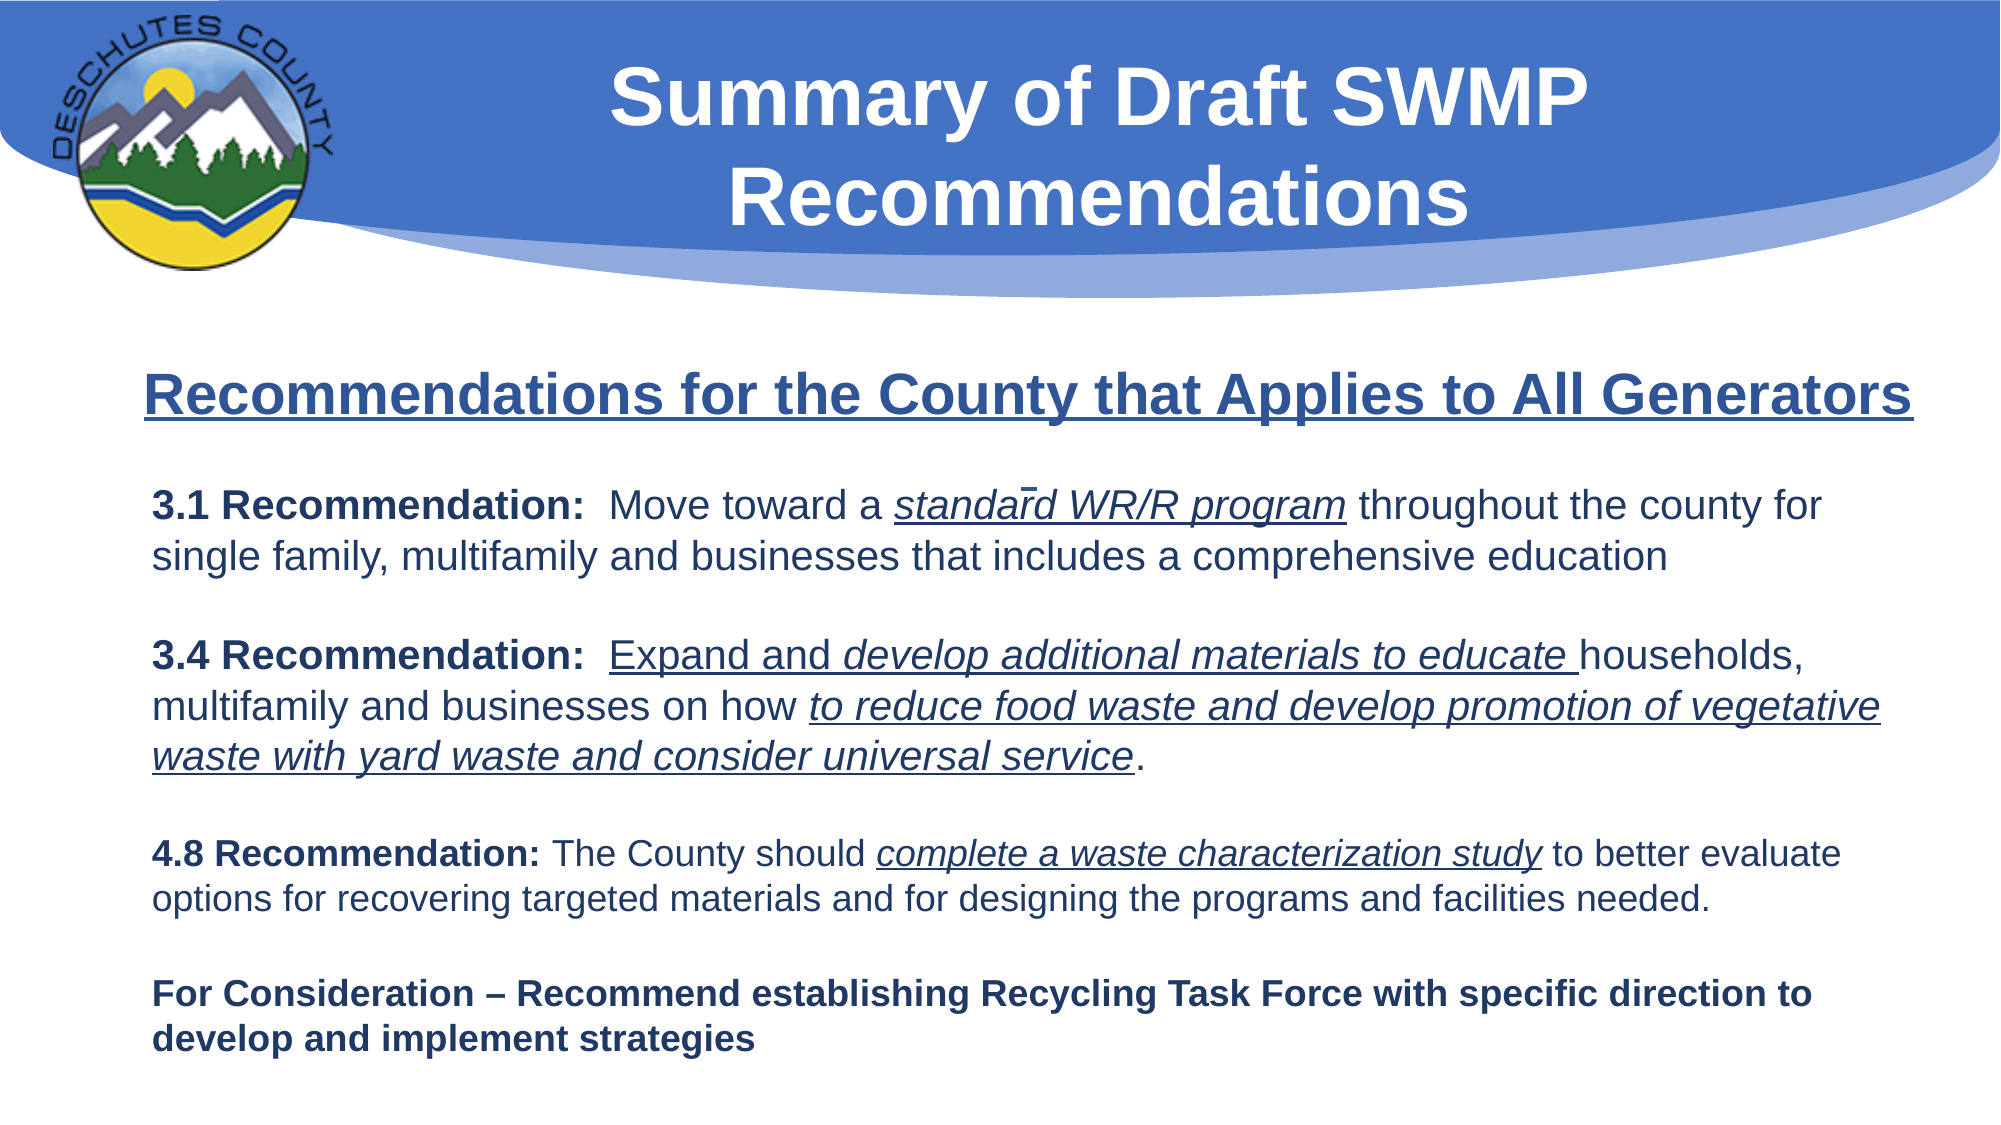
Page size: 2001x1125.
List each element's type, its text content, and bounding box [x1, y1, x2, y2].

text_box Recommendations for the County that Applies to All Generators [126, 348, 1932, 504]
text_box [0, 0, 2000, 181]
text_box [687, 250, 1313, 257]
text_box Summary of Draft SWMP Recommendations [333, 34, 1915, 250]
text_box [449, 250, 1770, 299]
picture [53, 15, 333, 271]
text_box 3.1 Recommendation: Move toward a standard WR/R program throughout the county for single family, multifamily and businesses that includes a comprehensive education 3.4 Recommendation: Expand and develop additional materials to educate households, multifamily and businesses on how to reduce food waste and develop promotion of vegetative waste with yard waste and consider universal service. 4.8 Recommendation: The County should complete a waste characterization study to better evaluate options for recovering targeted materials and for designing the programs and facilities needed. For Consideration – Recommend establishing Recycling Task Force with specific direction to develop and implement strategies [137, 470, 1921, 1066]
text_box [1915, 137, 2000, 214]
